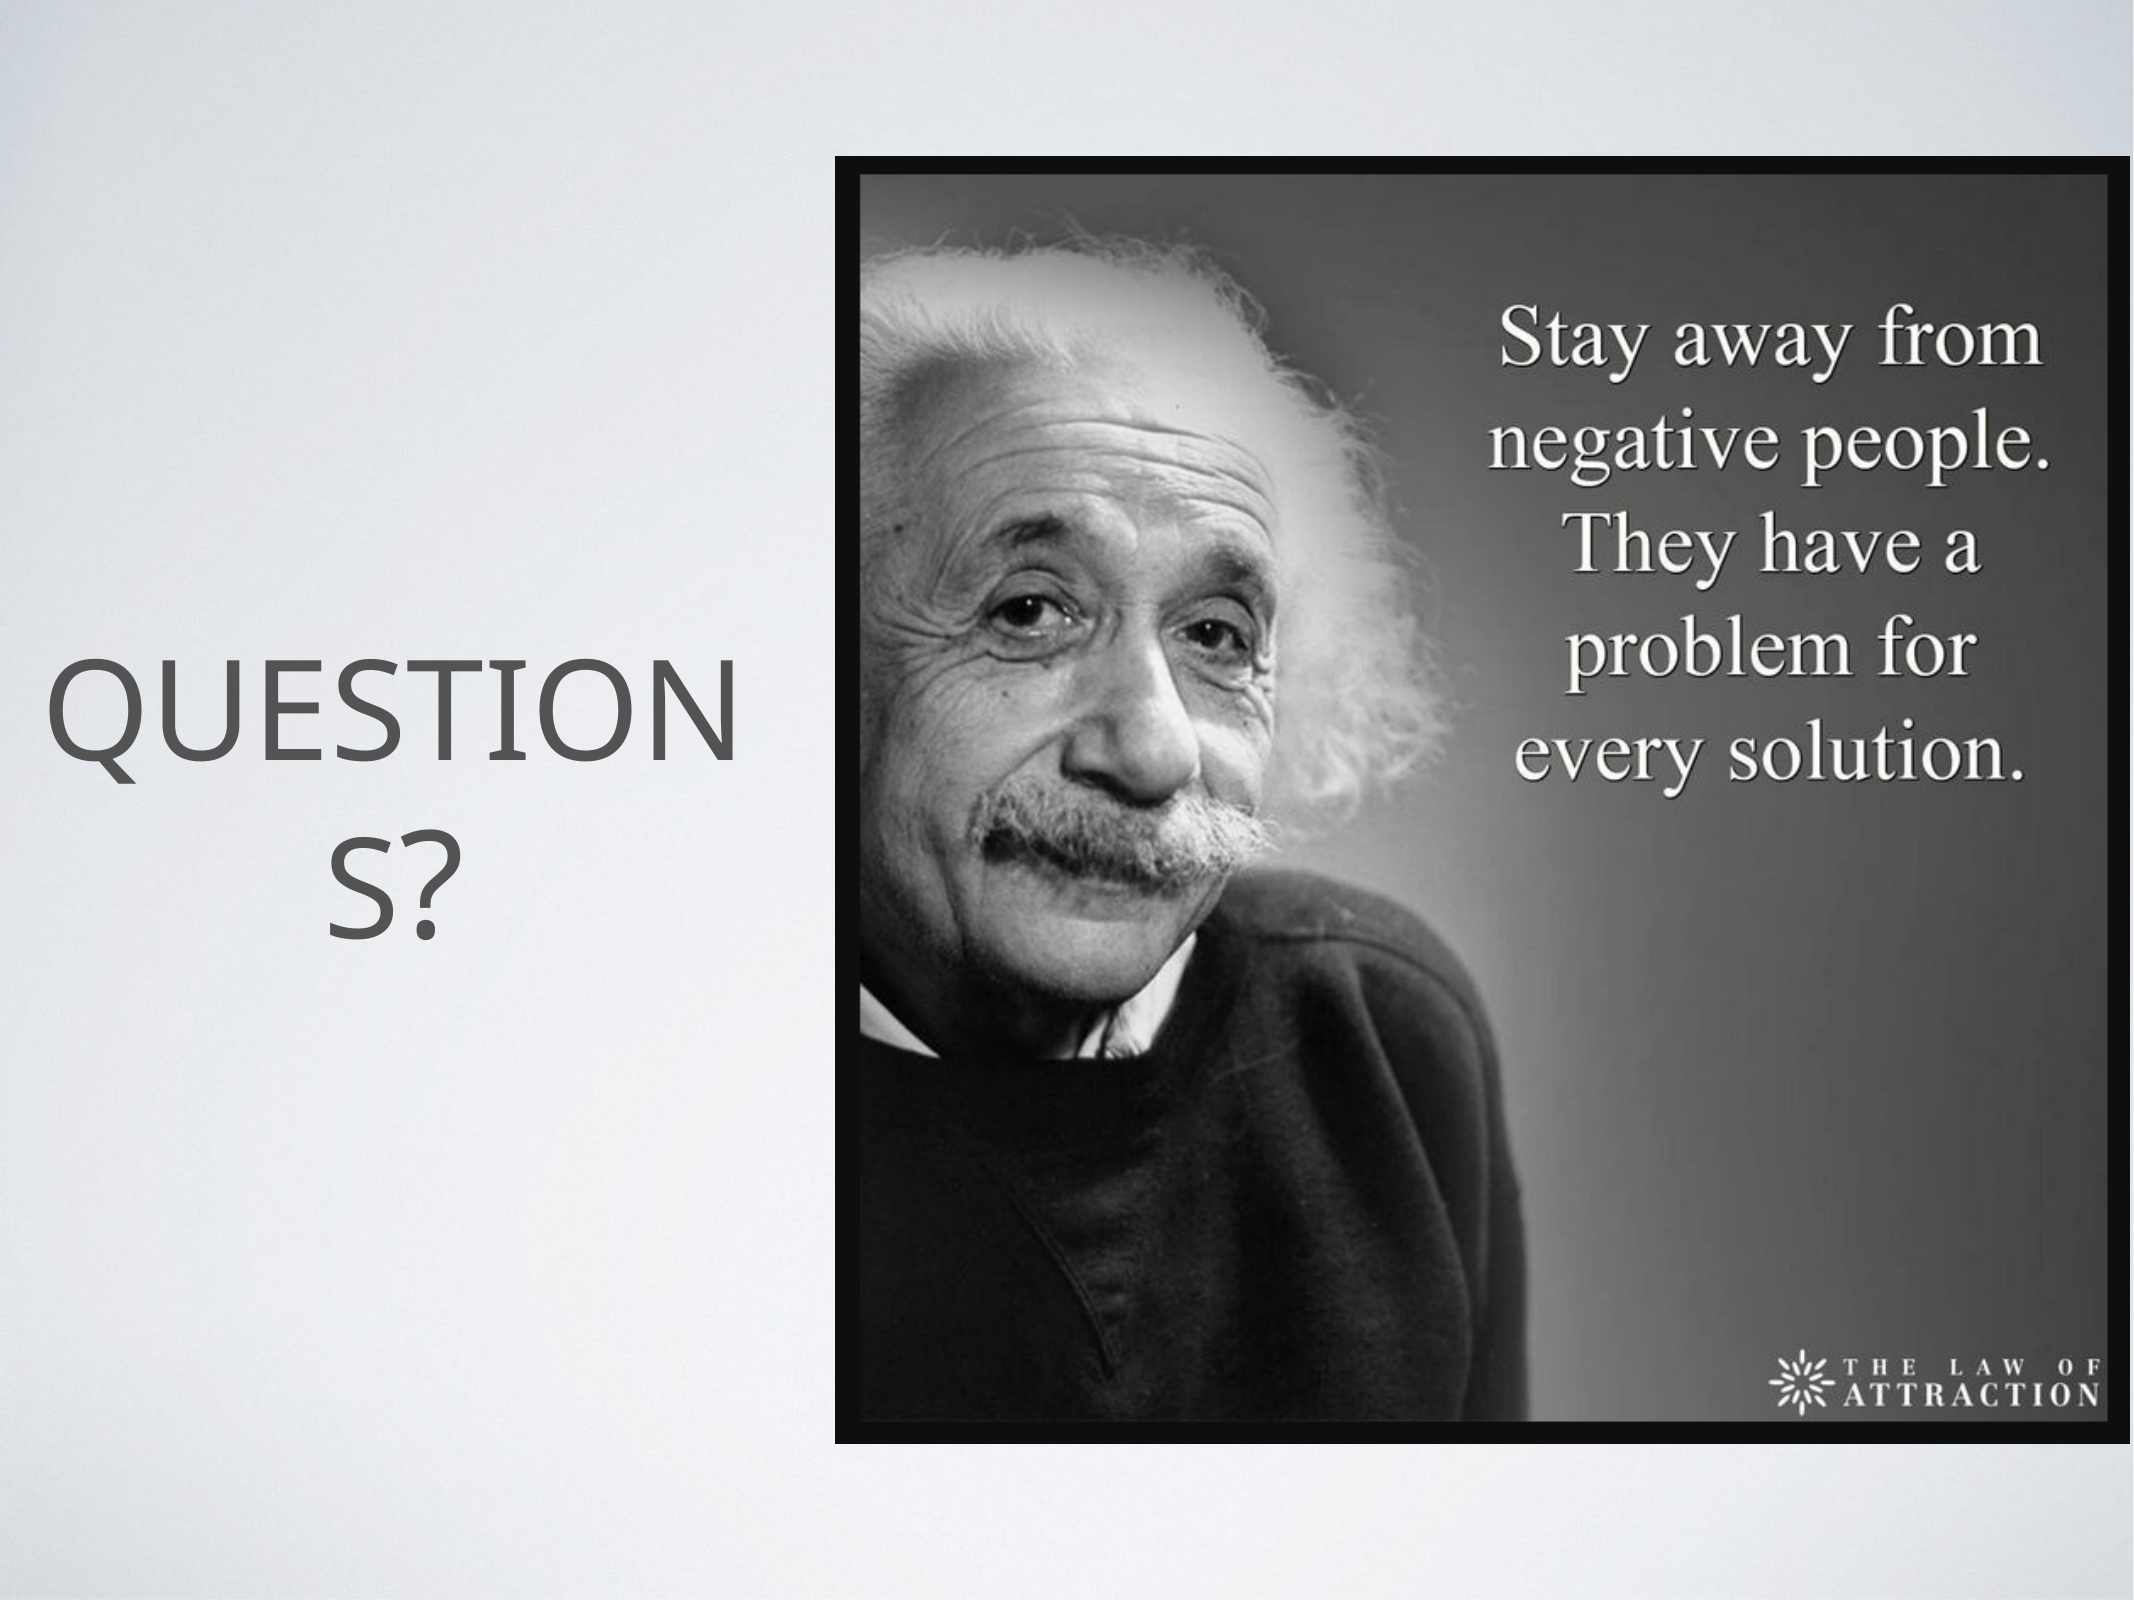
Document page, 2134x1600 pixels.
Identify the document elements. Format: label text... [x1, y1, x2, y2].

title questions? [10, 338, 779, 978]
picture [0, 0, 2134, 1600]
